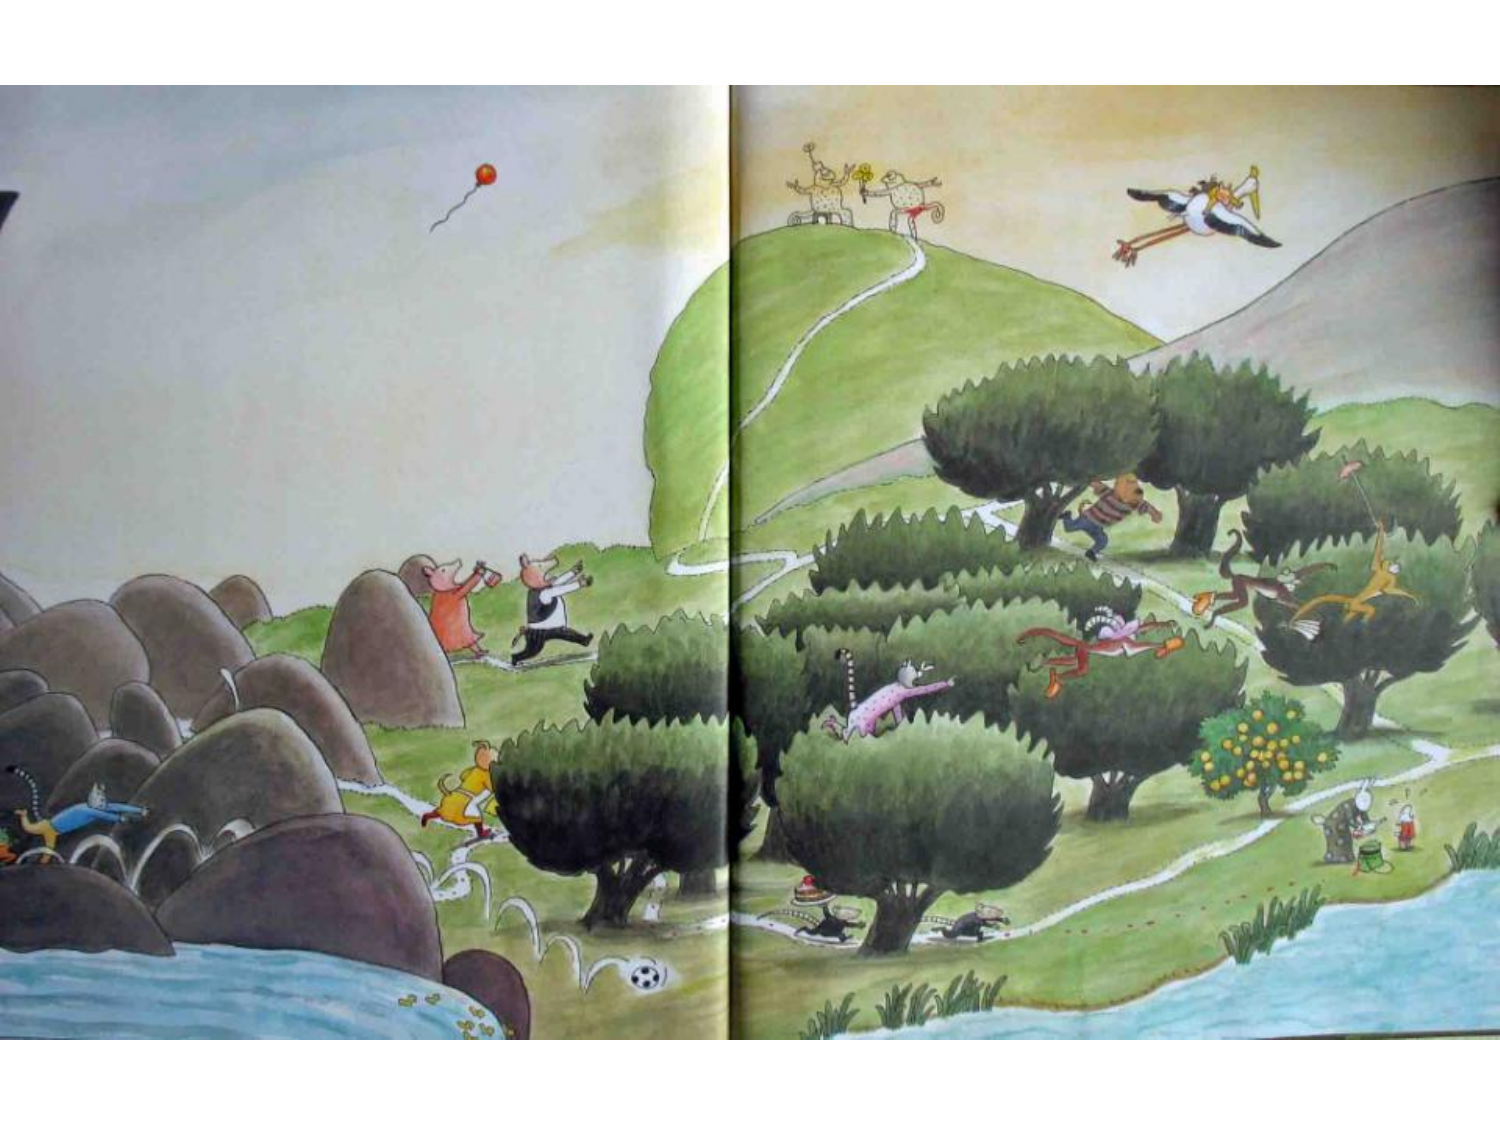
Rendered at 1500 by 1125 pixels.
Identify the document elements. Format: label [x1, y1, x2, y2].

picture [0, 85, 1500, 1040]
